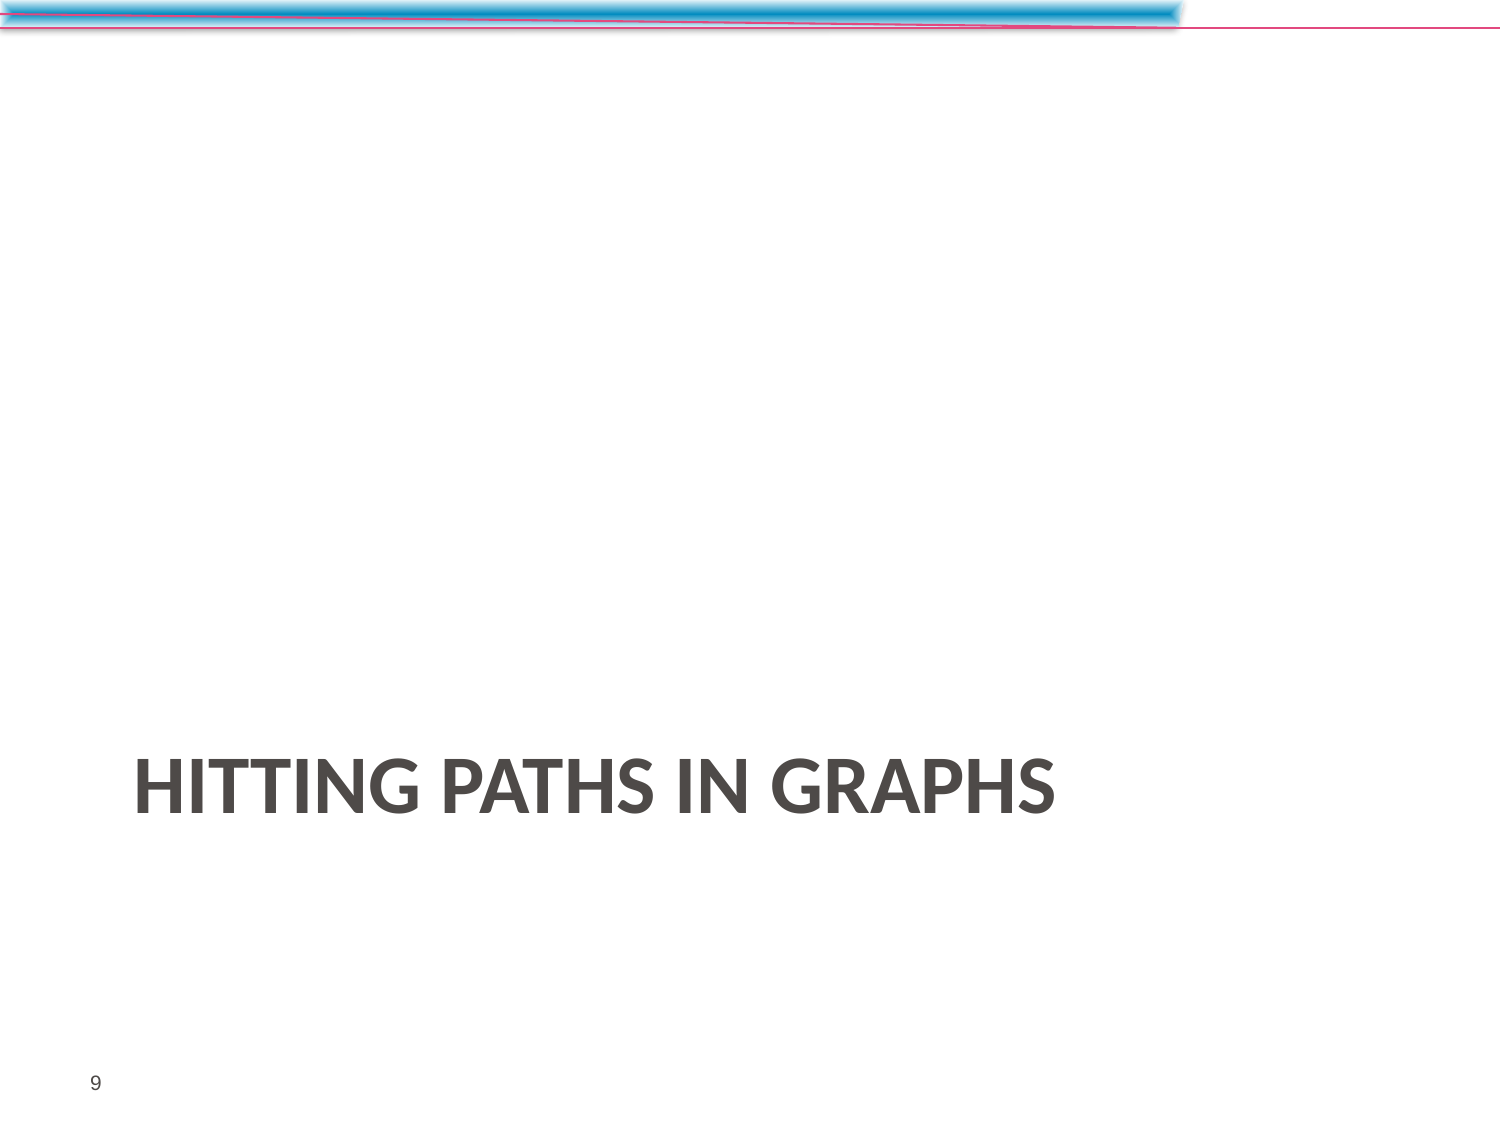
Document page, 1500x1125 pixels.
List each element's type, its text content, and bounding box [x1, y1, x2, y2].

slide_number 9 [75, 1069, 396, 1115]
title Hitting paths in graphs [118, 722, 1394, 947]
